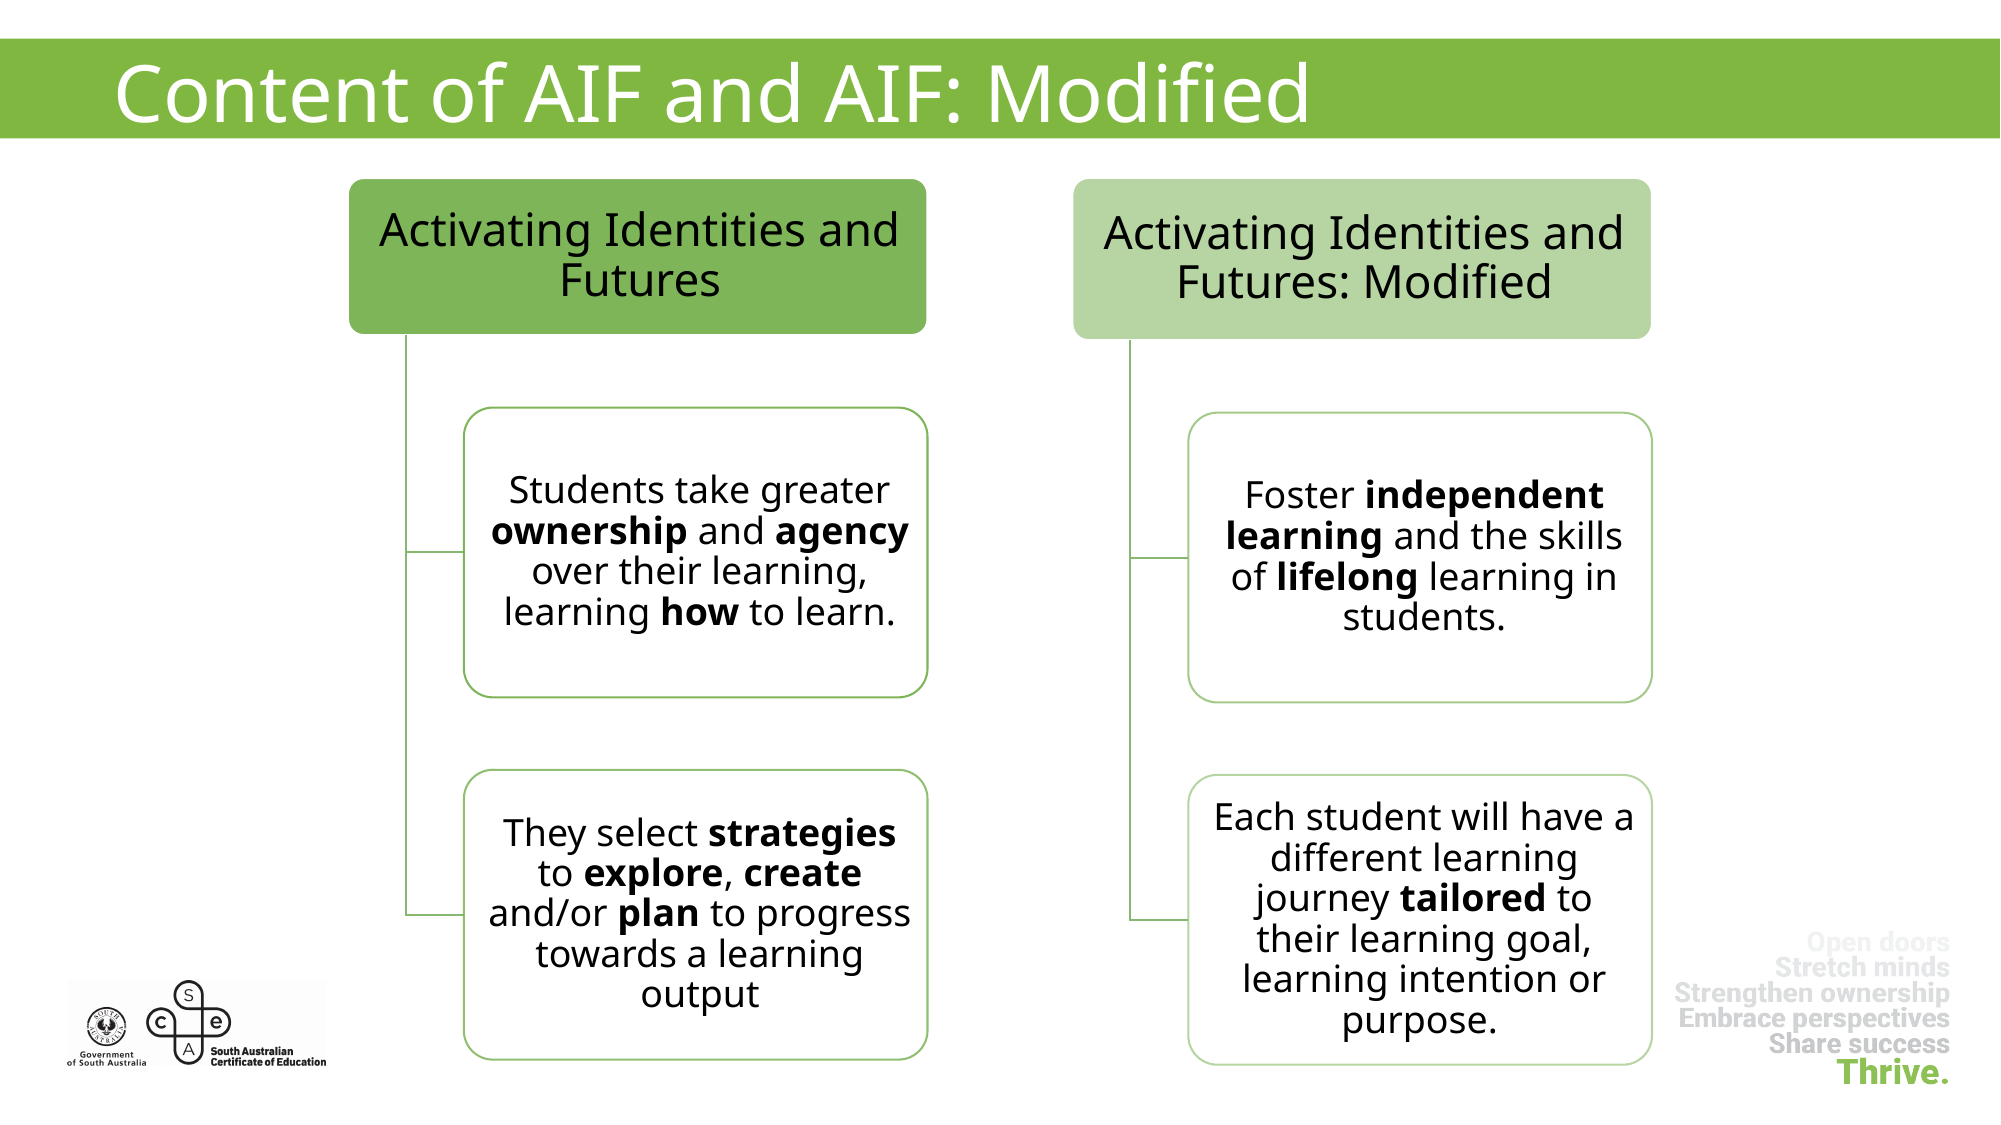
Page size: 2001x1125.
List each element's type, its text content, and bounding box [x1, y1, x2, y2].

picture [1591, 868, 1984, 1121]
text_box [285, 177, 1715, 1065]
text_box Content of AIF and AIF: Modified [0, 38, 2000, 139]
picture [67, 980, 326, 1066]
